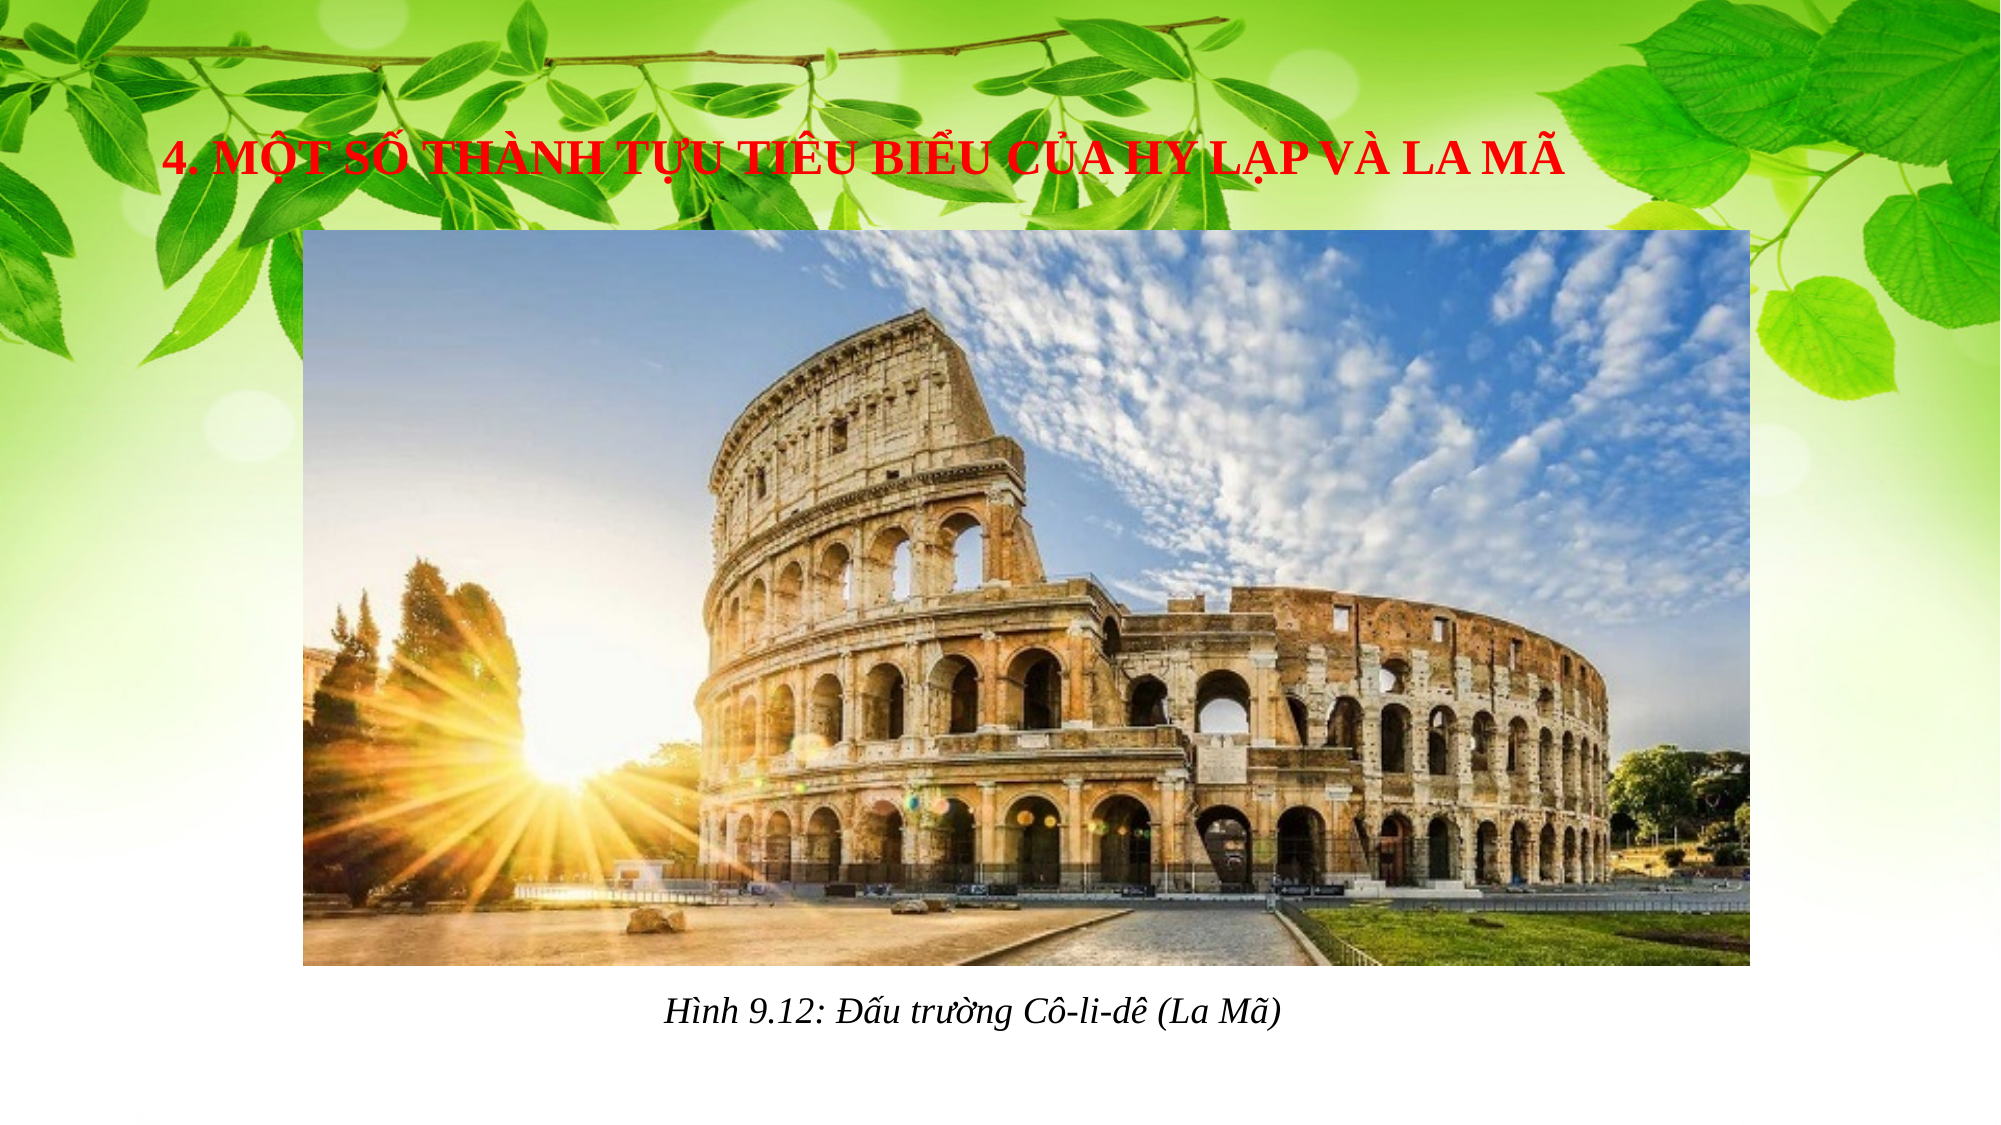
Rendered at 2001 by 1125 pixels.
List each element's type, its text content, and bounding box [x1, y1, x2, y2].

picture [0, 0, 2001, 1125]
text_box Hình 9.12: Đấu trường Cô-li-dê (La Mã) [649, 966, 1297, 1039]
text_box 4. MỘT SỐ THÀNH TỰU TIÊU BIỂU CỦA HY LẠP VÀ LA MÃ [148, 117, 1891, 193]
